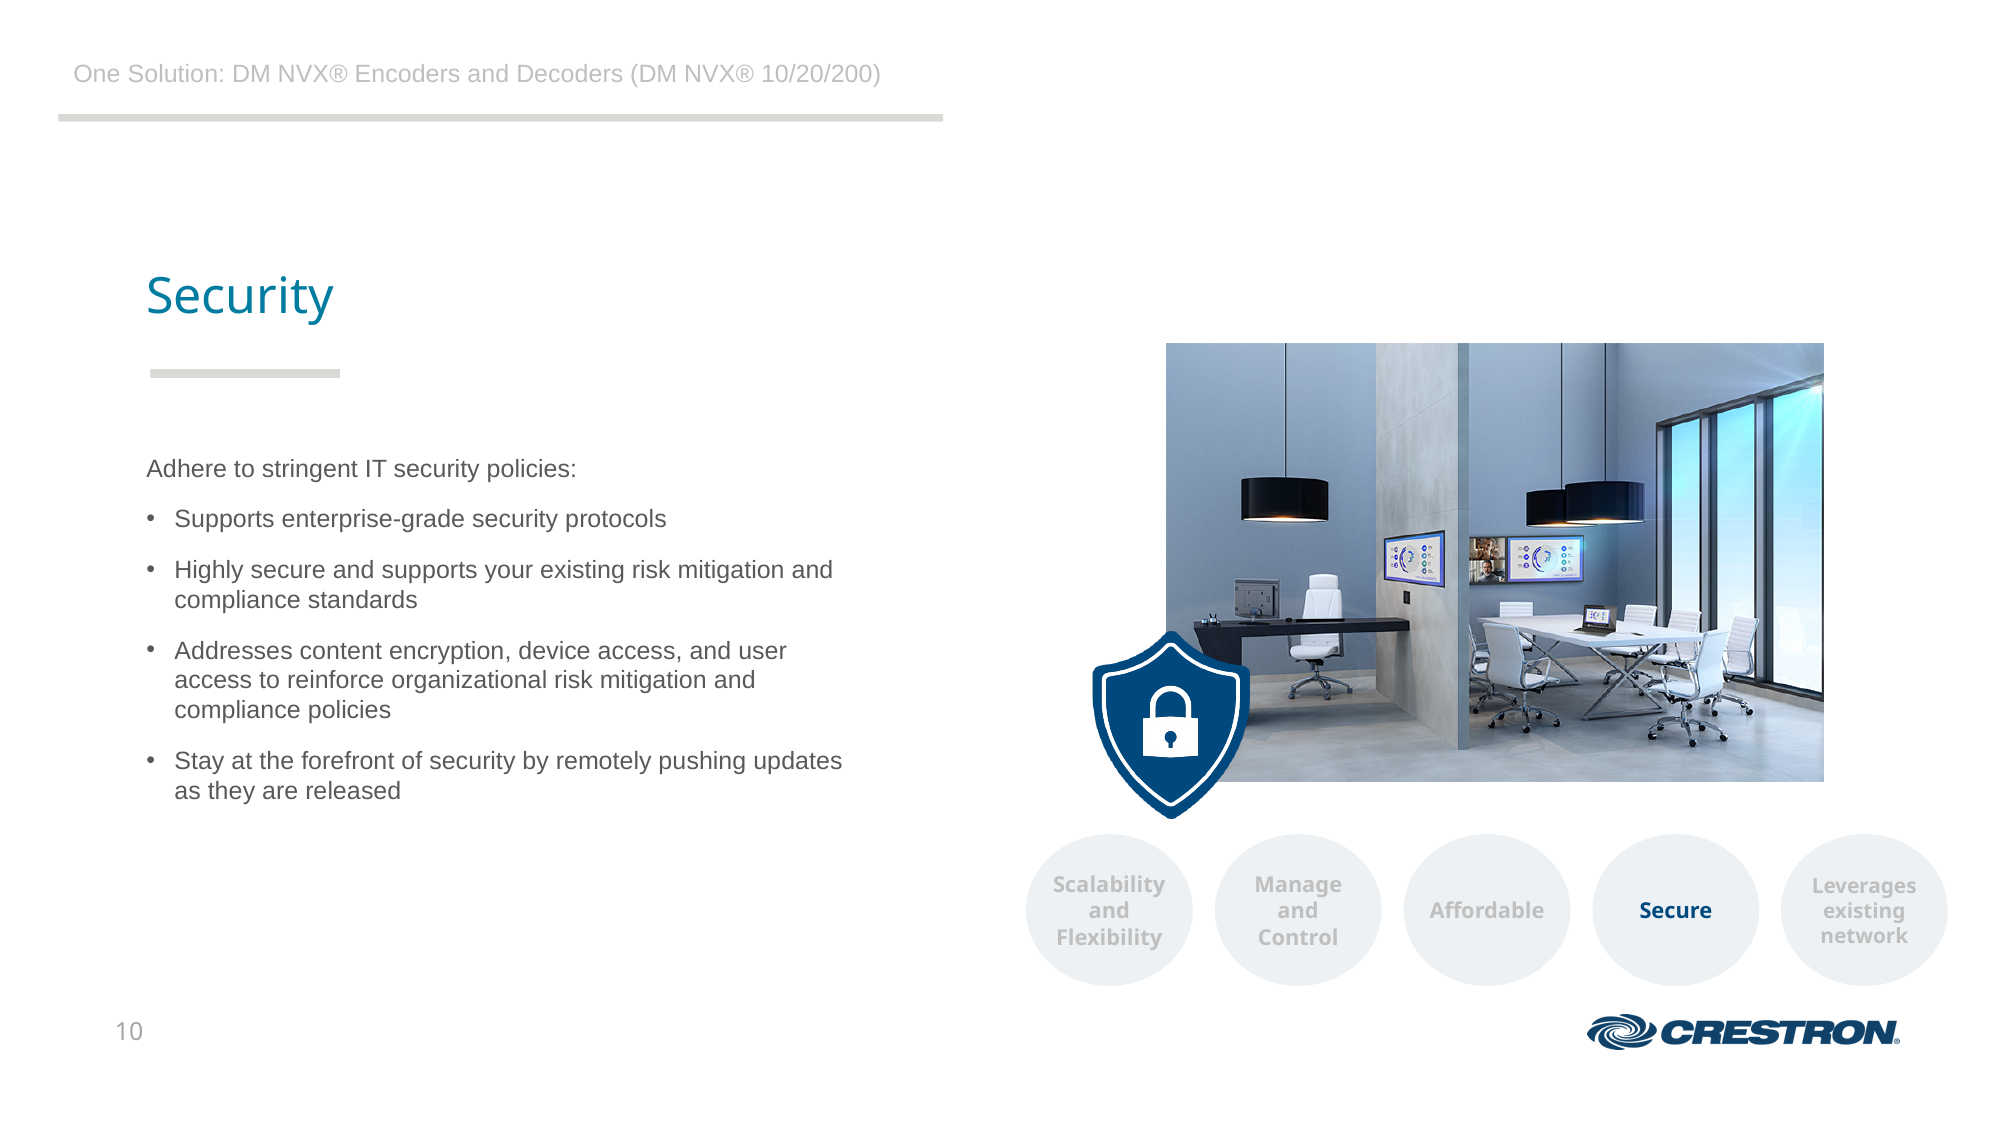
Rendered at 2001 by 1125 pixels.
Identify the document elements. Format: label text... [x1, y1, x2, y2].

picture [1587, 1014, 1900, 1050]
text_box One Solution: DM NVX® Encoders and Decoders (DM NVX® 10/20/200) [58, 56, 932, 115]
list Adhere to stringent IT security policies: Supports enterprise-grade security protocols Highly secure and supports your existing risk mitigation and compliance standards Addresses content encryption, device access, and user access to reinforce organizational risk mitigation and compliance policies Stay at the forefront of security by remotely pushing updates as they are released [131, 444, 871, 975]
text_box Manage and Control [1213, 833, 1383, 987]
text_box Affordable [1402, 833, 1572, 987]
picture [1059, 343, 1824, 835]
text_box Scalability and Flexibility [1024, 835, 1194, 987]
text_box Secure [1591, 833, 1761, 987]
text_box Leverages existing network [1779, 833, 1949, 987]
title Security [131, 161, 1869, 332]
slide_number 10 [99, 1002, 550, 1063]
